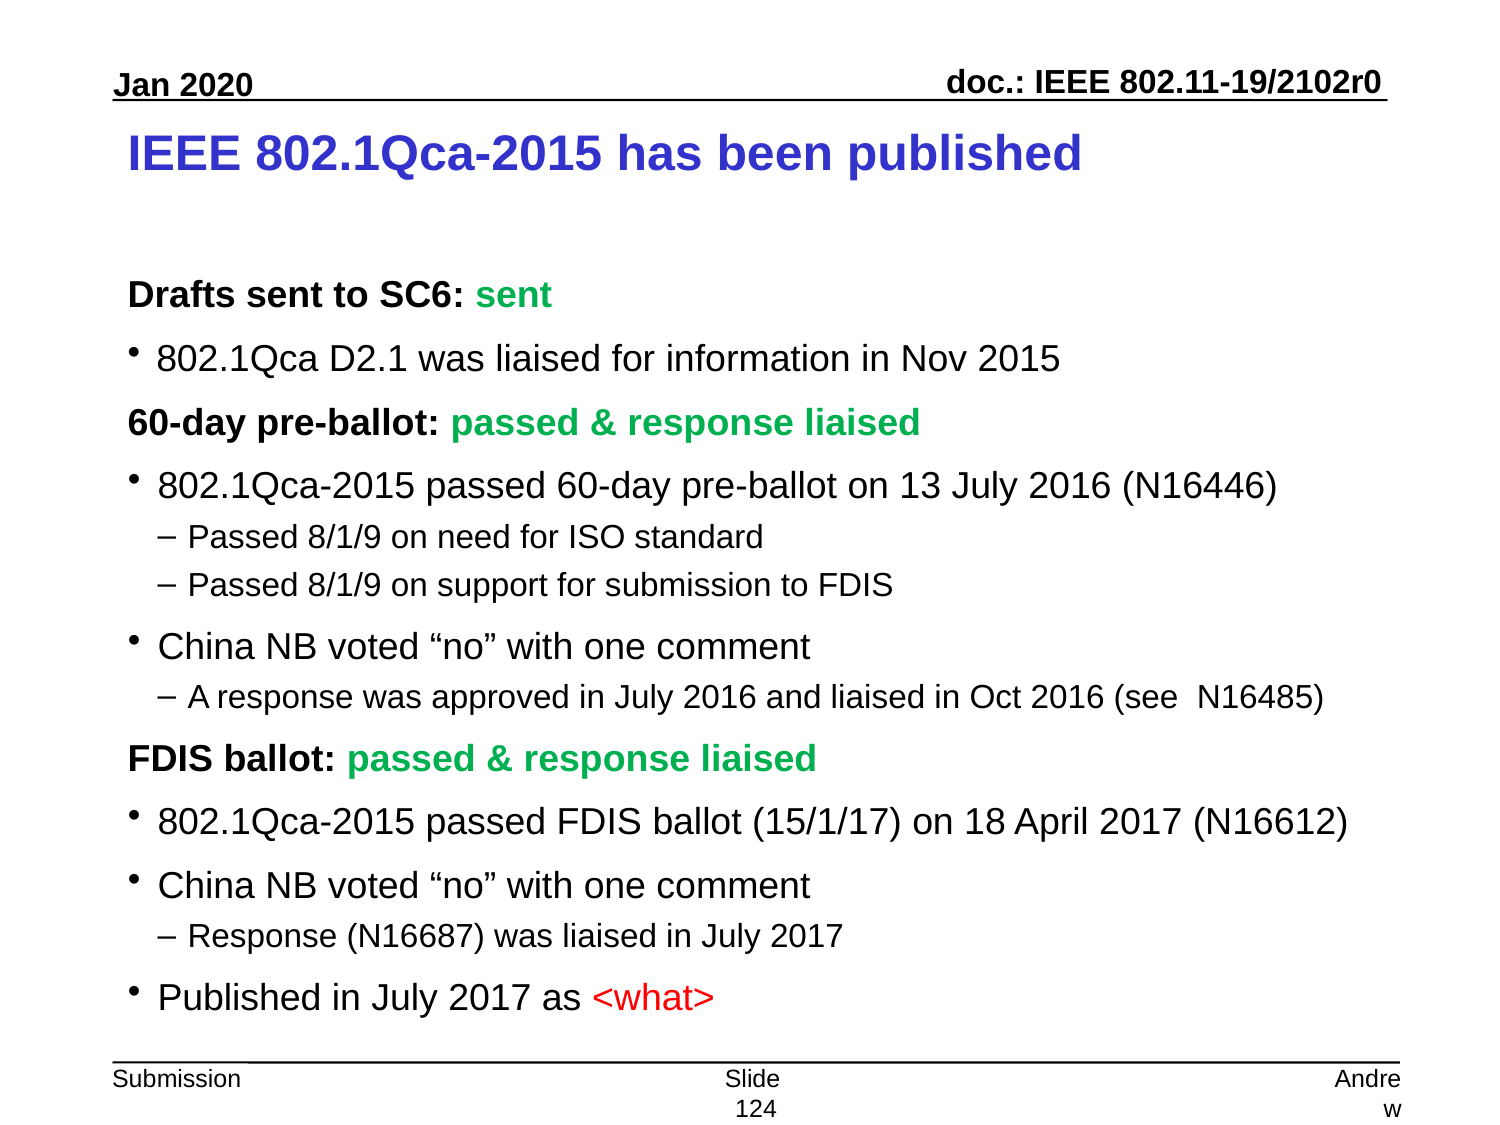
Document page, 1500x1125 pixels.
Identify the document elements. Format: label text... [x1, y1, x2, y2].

slide_number Slide 124 [709, 1061, 803, 1093]
list Drafts sent to SC6: sent 802.1Qca D2.1 was liaised for information in Nov 2015 60-day pre-ballot: passed & response liaised 802.1Qca-2015 passed 60-day pre-ballot on 13 July 2016 (N16446) Passed 8/1/9 on need for ISO standard Passed 8/1/9 on support for submission to FDIS China NB voted “no” with one comment A response was approved in July 2016 and liaised in Oct 2016 (see N16485) FDIS ballot: passed & response liaised 802.1Qca-2015 passed FDIS ballot (15/1/17) on 18 April 2017 (N16612) China NB voted “no” with one comment Response (N16687) was liaised in July 2017 Published in July 2017 as <what> [112, 262, 1388, 938]
footer Andrew Myles, Cisco [1320, 1061, 1402, 1093]
title IEEE 802.1Qca-2015 has been published [112, 112, 1388, 262]
